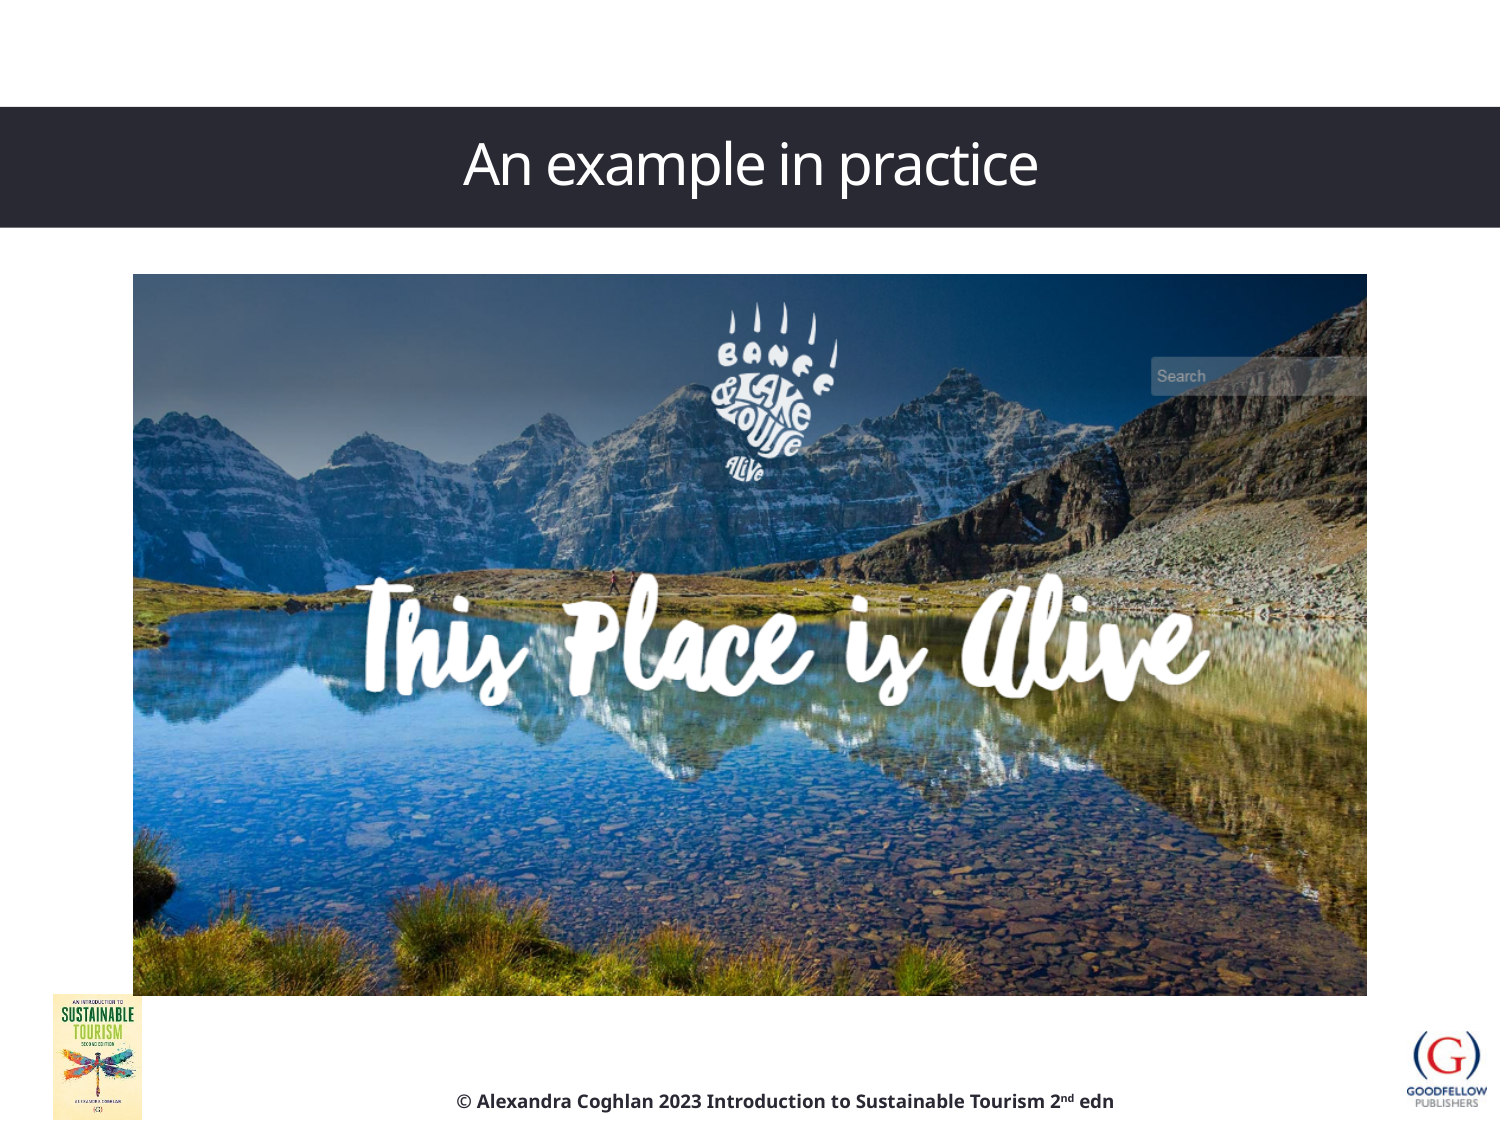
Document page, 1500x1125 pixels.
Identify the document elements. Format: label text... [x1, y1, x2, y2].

text_box [0, 105, 1500, 230]
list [133, 274, 1367, 996]
title An example in practice [68, 105, 1448, 228]
picture [53, 994, 142, 1120]
picture [1407, 1031, 1487, 1107]
